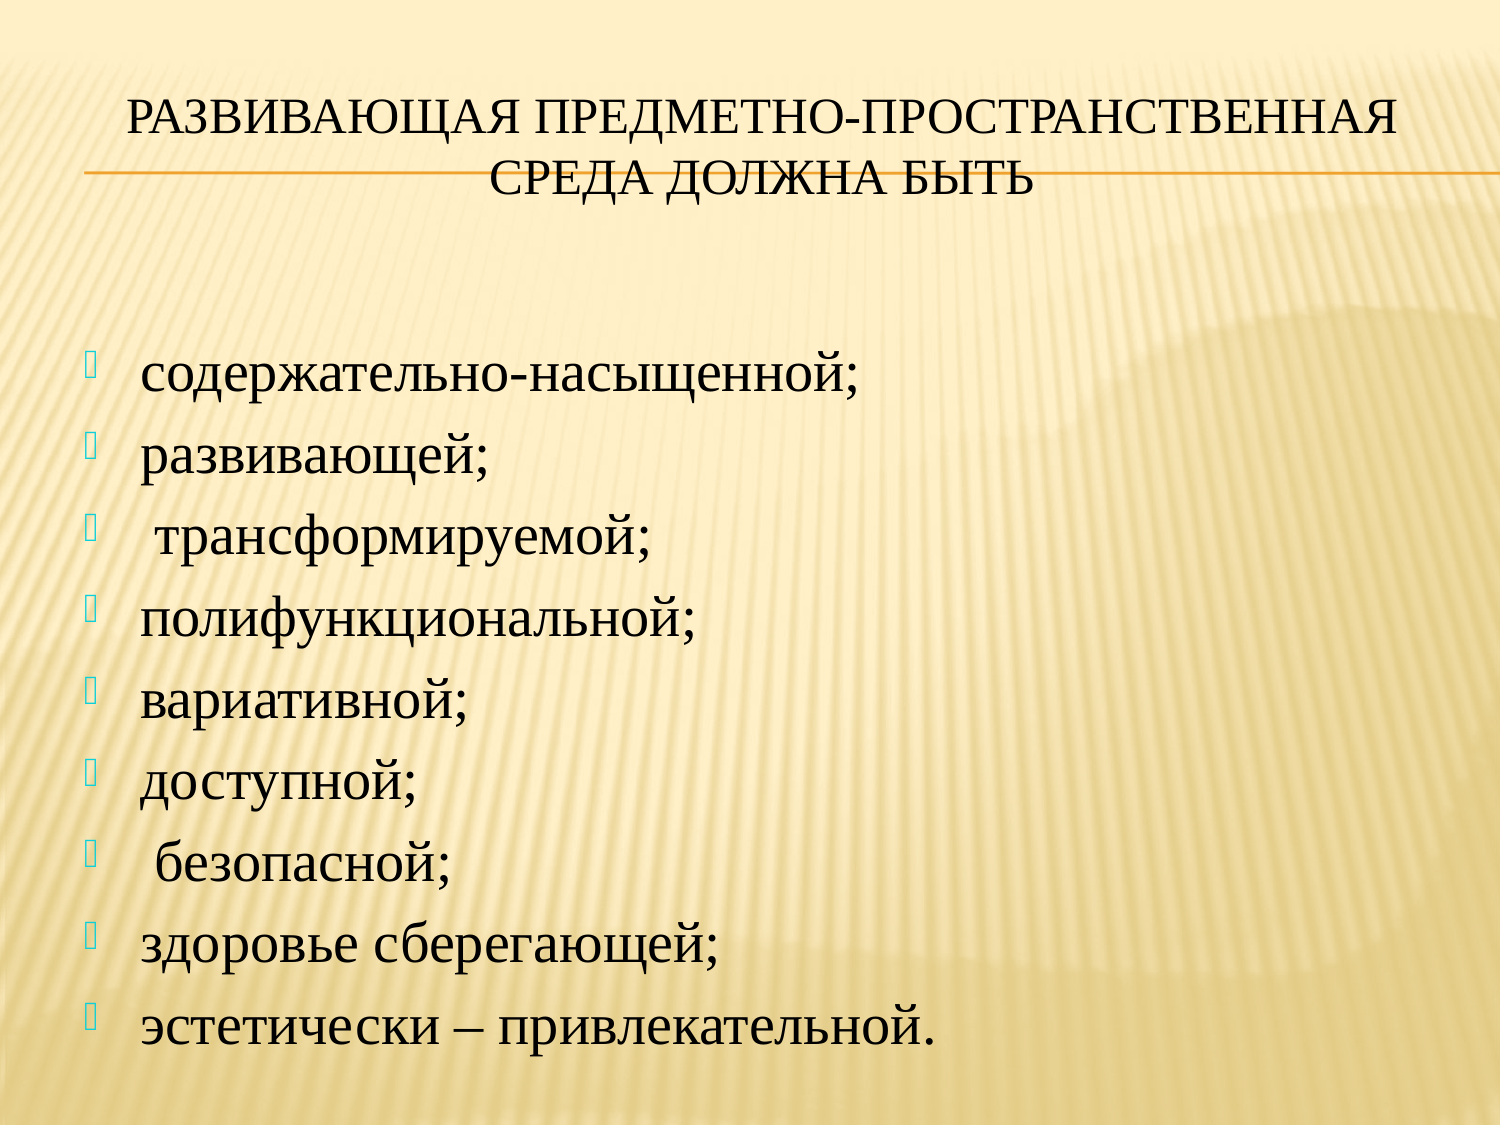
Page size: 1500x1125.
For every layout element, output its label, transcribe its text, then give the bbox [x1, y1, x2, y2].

list содержательно-насыщенной; развивающей; трансформируемой; полифункциональной; вариативной; доступной; безопасной; здоровье сберегающей; эстетически – привлекательной. [69, 326, 1495, 1069]
title Развивающая предметно-пространственная среда должна быть [50, 75, 1475, 213]
